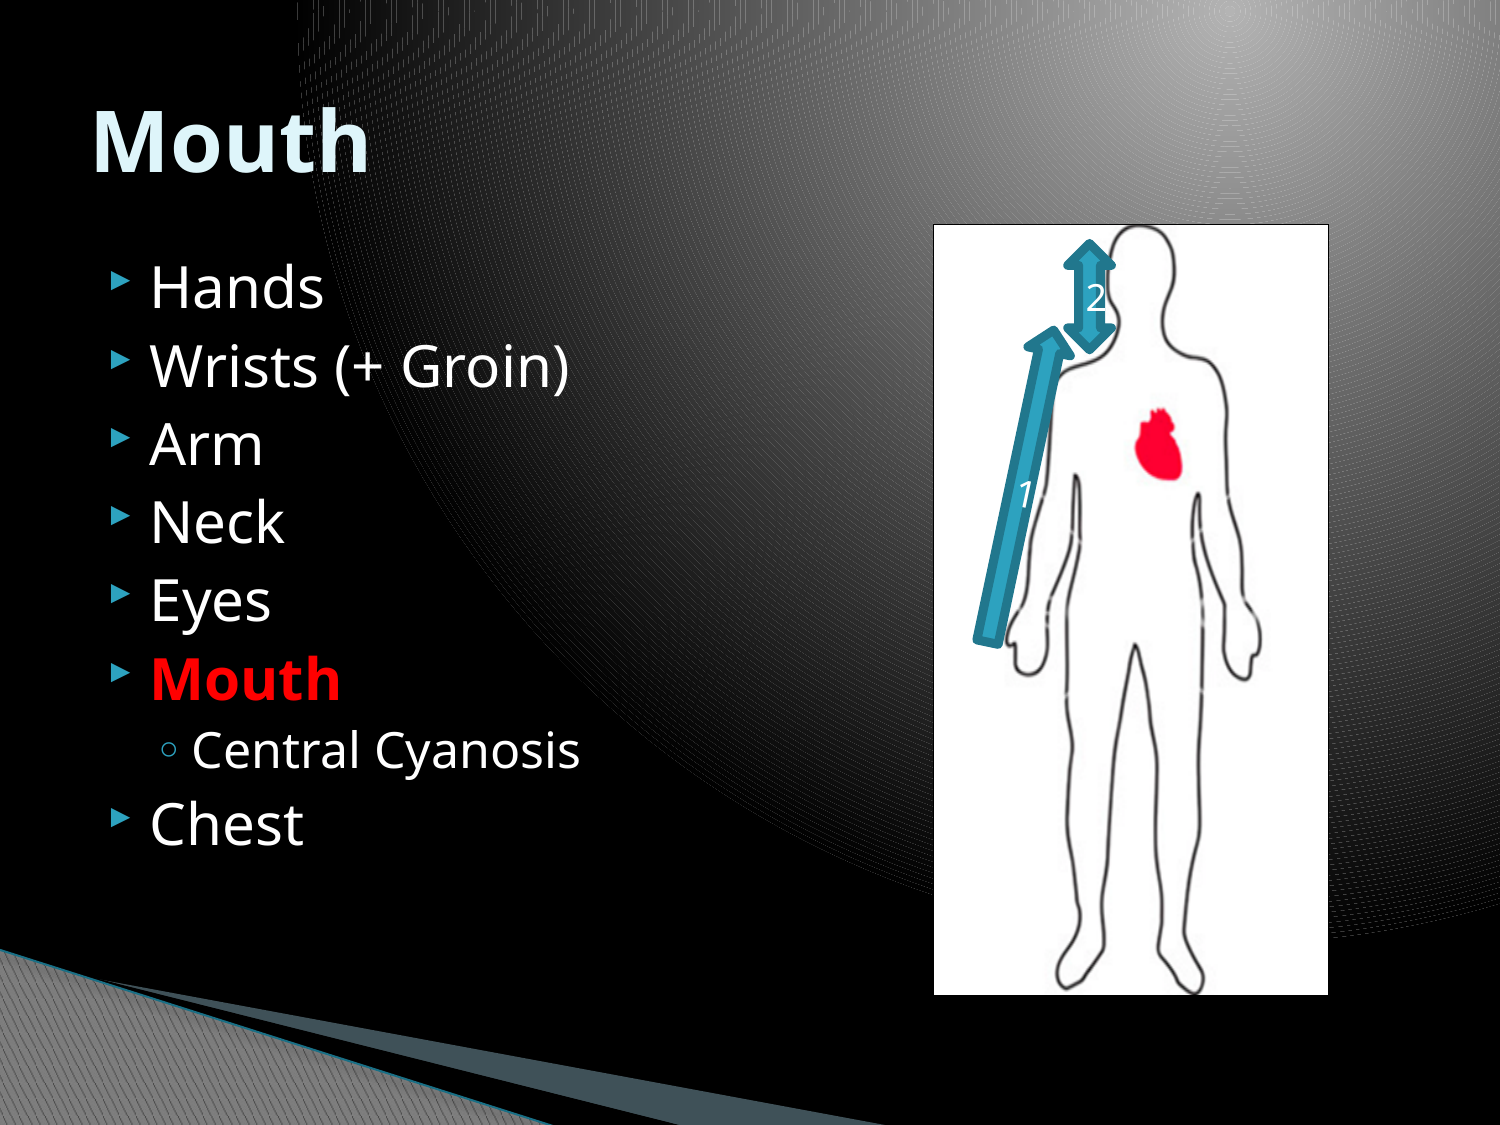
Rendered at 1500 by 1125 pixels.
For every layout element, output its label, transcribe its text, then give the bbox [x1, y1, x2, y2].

list Hands Wrists (+ Groin) Arm Neck Eyes Mouth Central Cyanosis Chest [75, 243, 738, 986]
picture [0, 952, 543, 1125]
title Mouth [75, 45, 1425, 233]
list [933, 224, 1330, 997]
